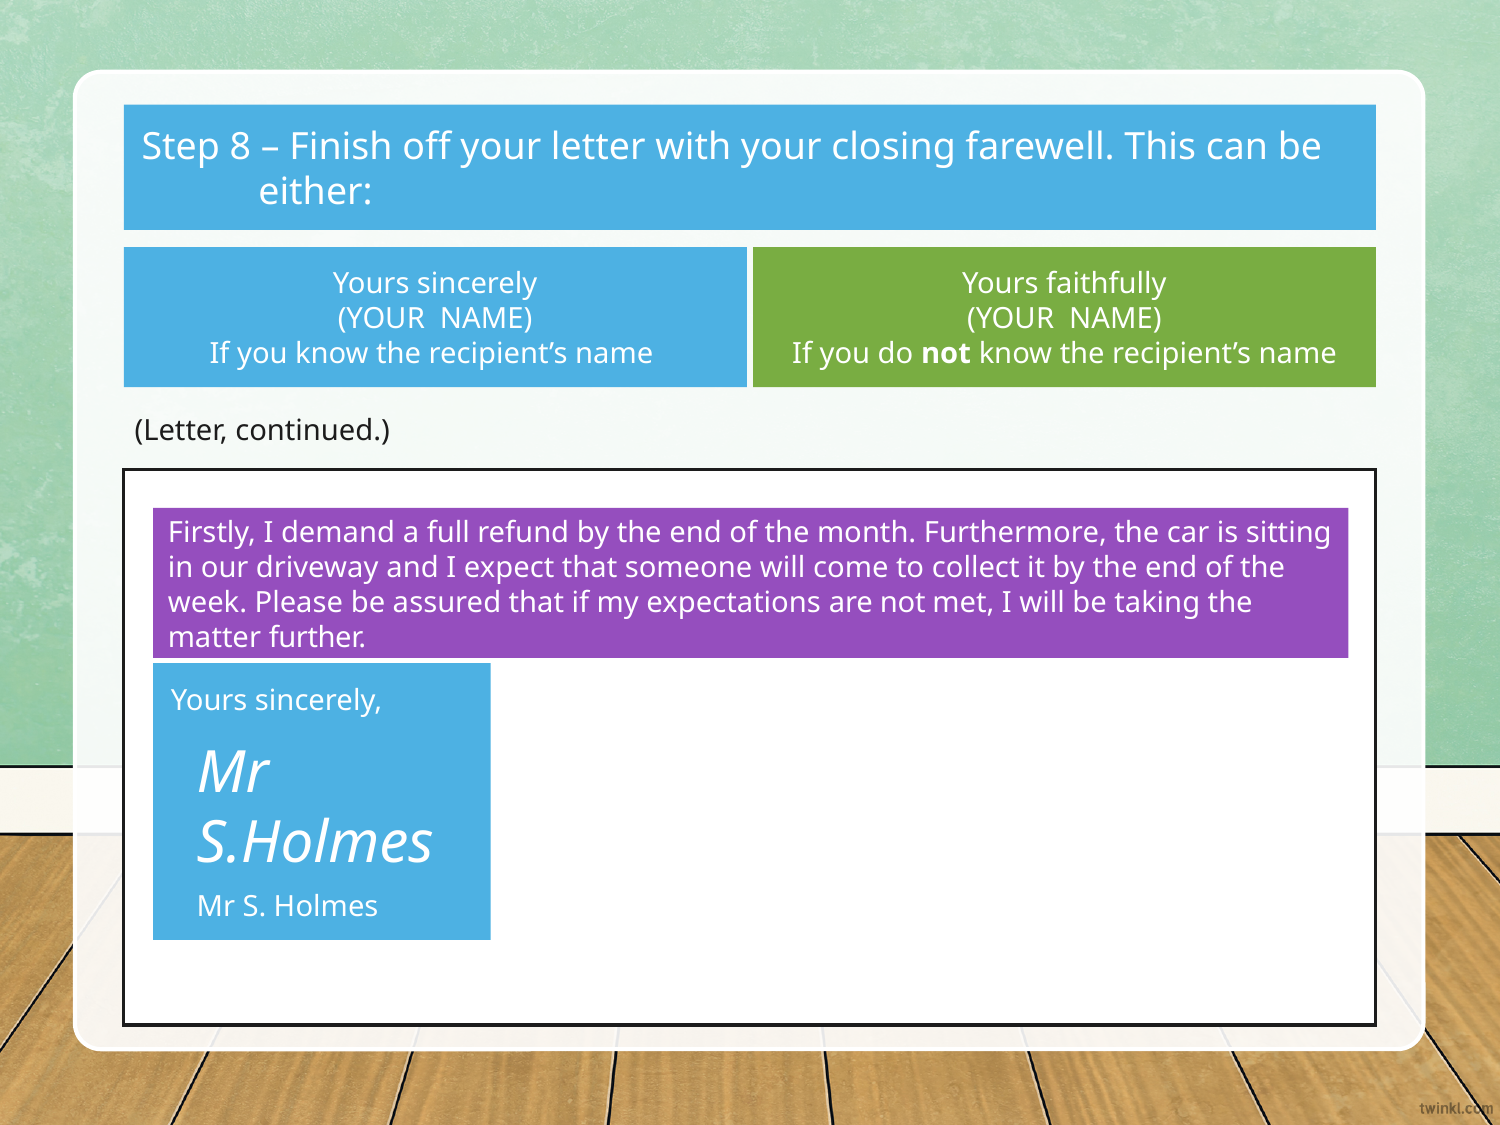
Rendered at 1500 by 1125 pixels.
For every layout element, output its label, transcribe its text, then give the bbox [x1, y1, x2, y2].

text_box [123, 469, 1377, 1026]
text_box Yours faithfully (YOUR NAME) If you do not know the recipient’s name [752, 246, 1377, 388]
text_box Yours sincerely (YOUR NAME) If you know the recipient’s name [123, 246, 748, 388]
text_box Firstly, I demand a full refund by the end of the month. Furthermore, the car is sitting in our driveway and I expect that someone will come to collect it by the end of the week. Please be assured that if my expectations are not met, I will be taking the matter further. [152, 507, 1349, 659]
text_box Step 8 – Finish off your letter with your closing farewell. This can be either: [123, 104, 1377, 231]
text_box (Letter, continued.) [119, 403, 405, 454]
picture [0, 0, 1500, 1125]
text_box Yours sincerely, Mr S.Holmes Mr S. Holmes [152, 662, 492, 941]
